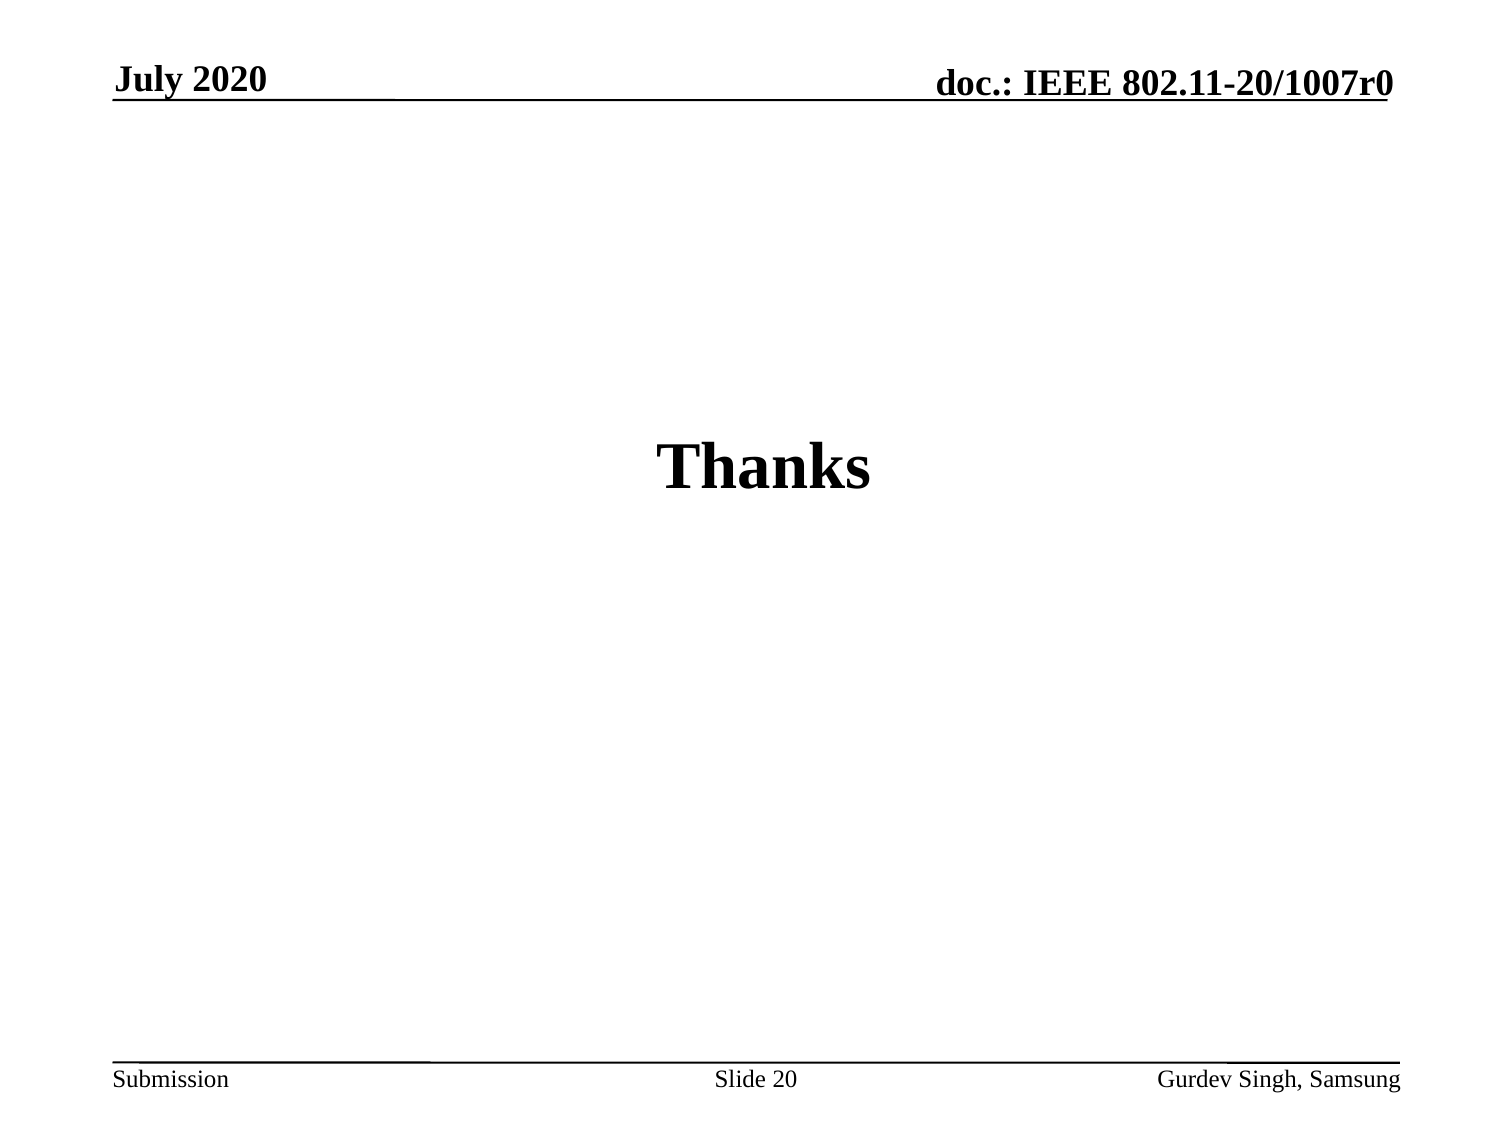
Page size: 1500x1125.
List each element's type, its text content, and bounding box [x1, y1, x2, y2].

slide_number Slide 20 [712, 1061, 800, 1123]
title Thanks [126, 374, 1402, 550]
footer Gurdev Singh, Samsung [878, 1061, 1402, 1093]
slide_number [114, 54, 423, 100]
